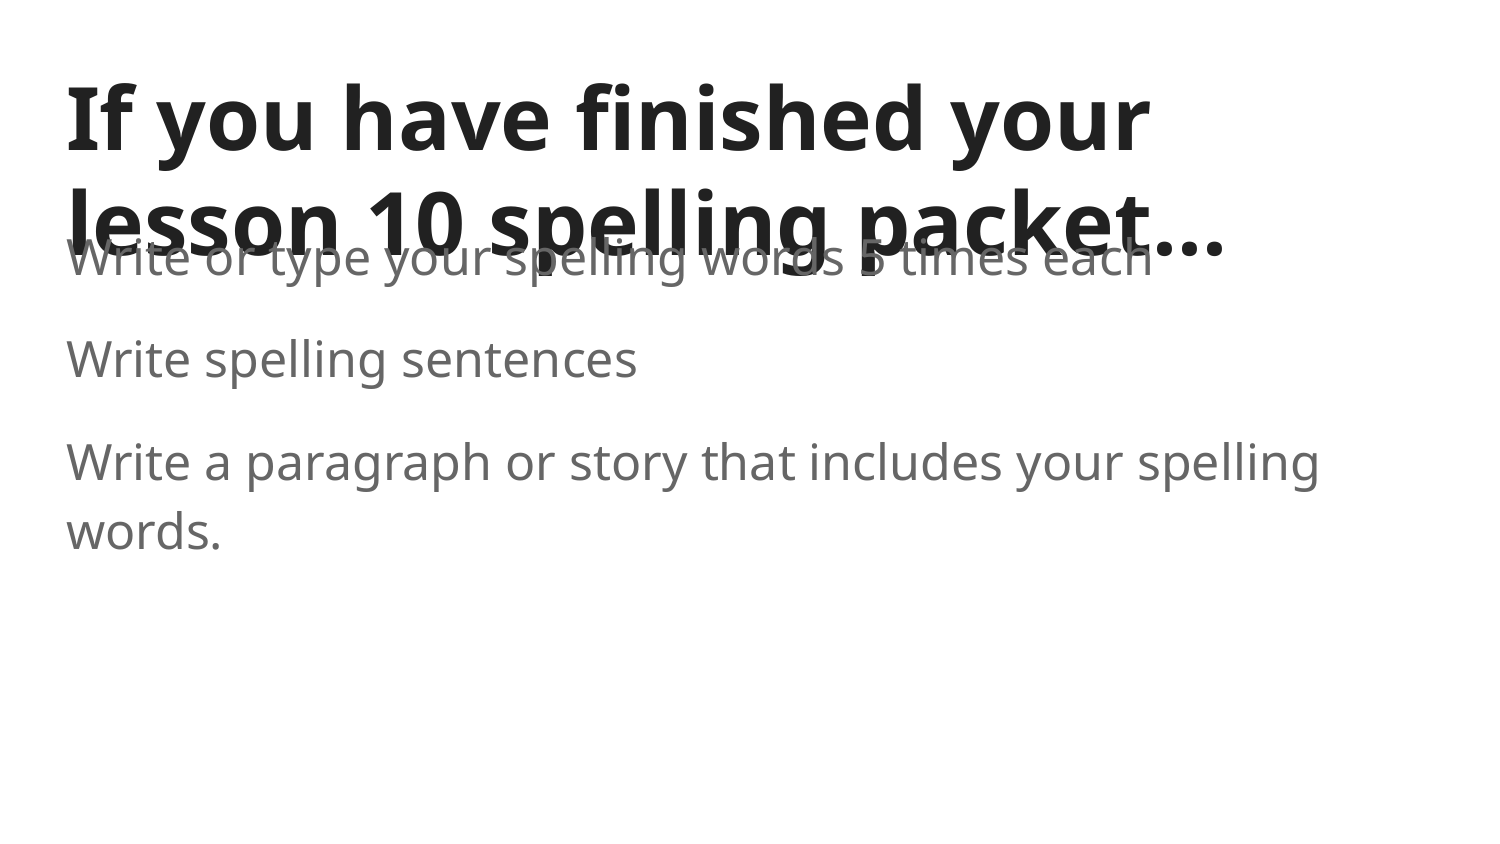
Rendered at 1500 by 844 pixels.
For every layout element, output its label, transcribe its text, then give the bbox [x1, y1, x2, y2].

title If you have finished your lesson 10 spelling packet... [51, 48, 1449, 180]
list Write or type your spelling words 5 times each Write spelling sentences Write a paragraph or story that includes your spelling words. [51, 201, 1449, 750]
